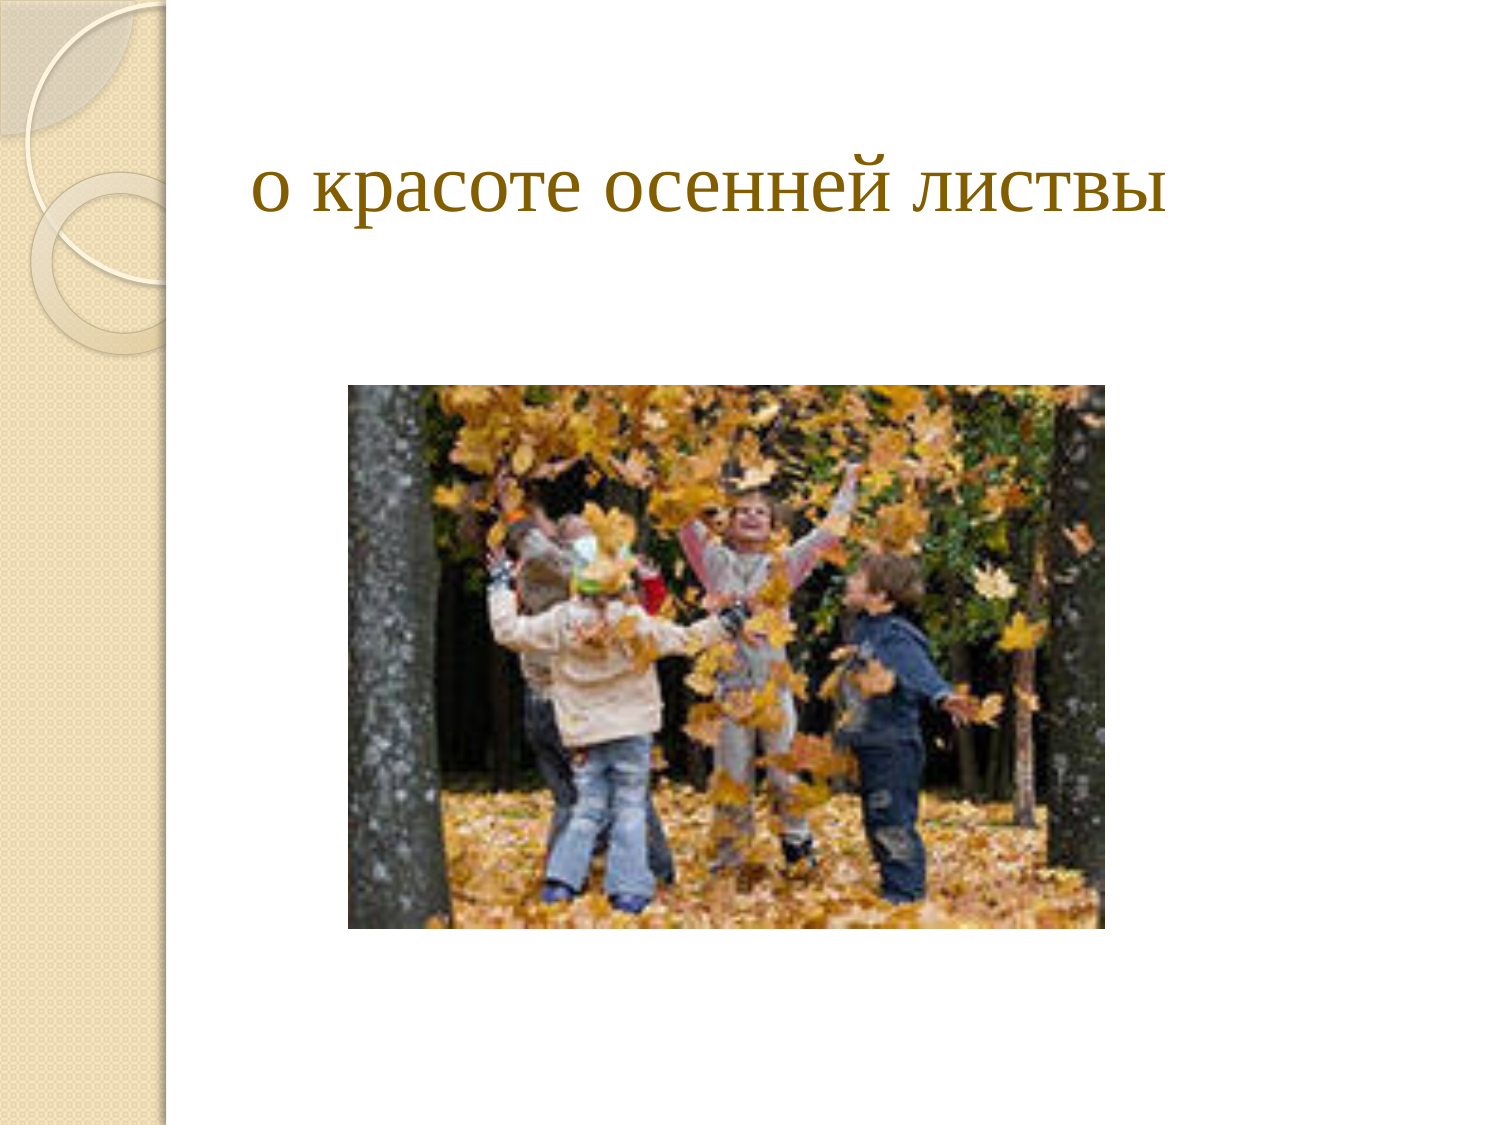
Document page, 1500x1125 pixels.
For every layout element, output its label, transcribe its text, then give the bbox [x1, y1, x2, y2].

picture [348, 385, 1105, 929]
title о красоте осенней листвы [235, 90, 1466, 268]
